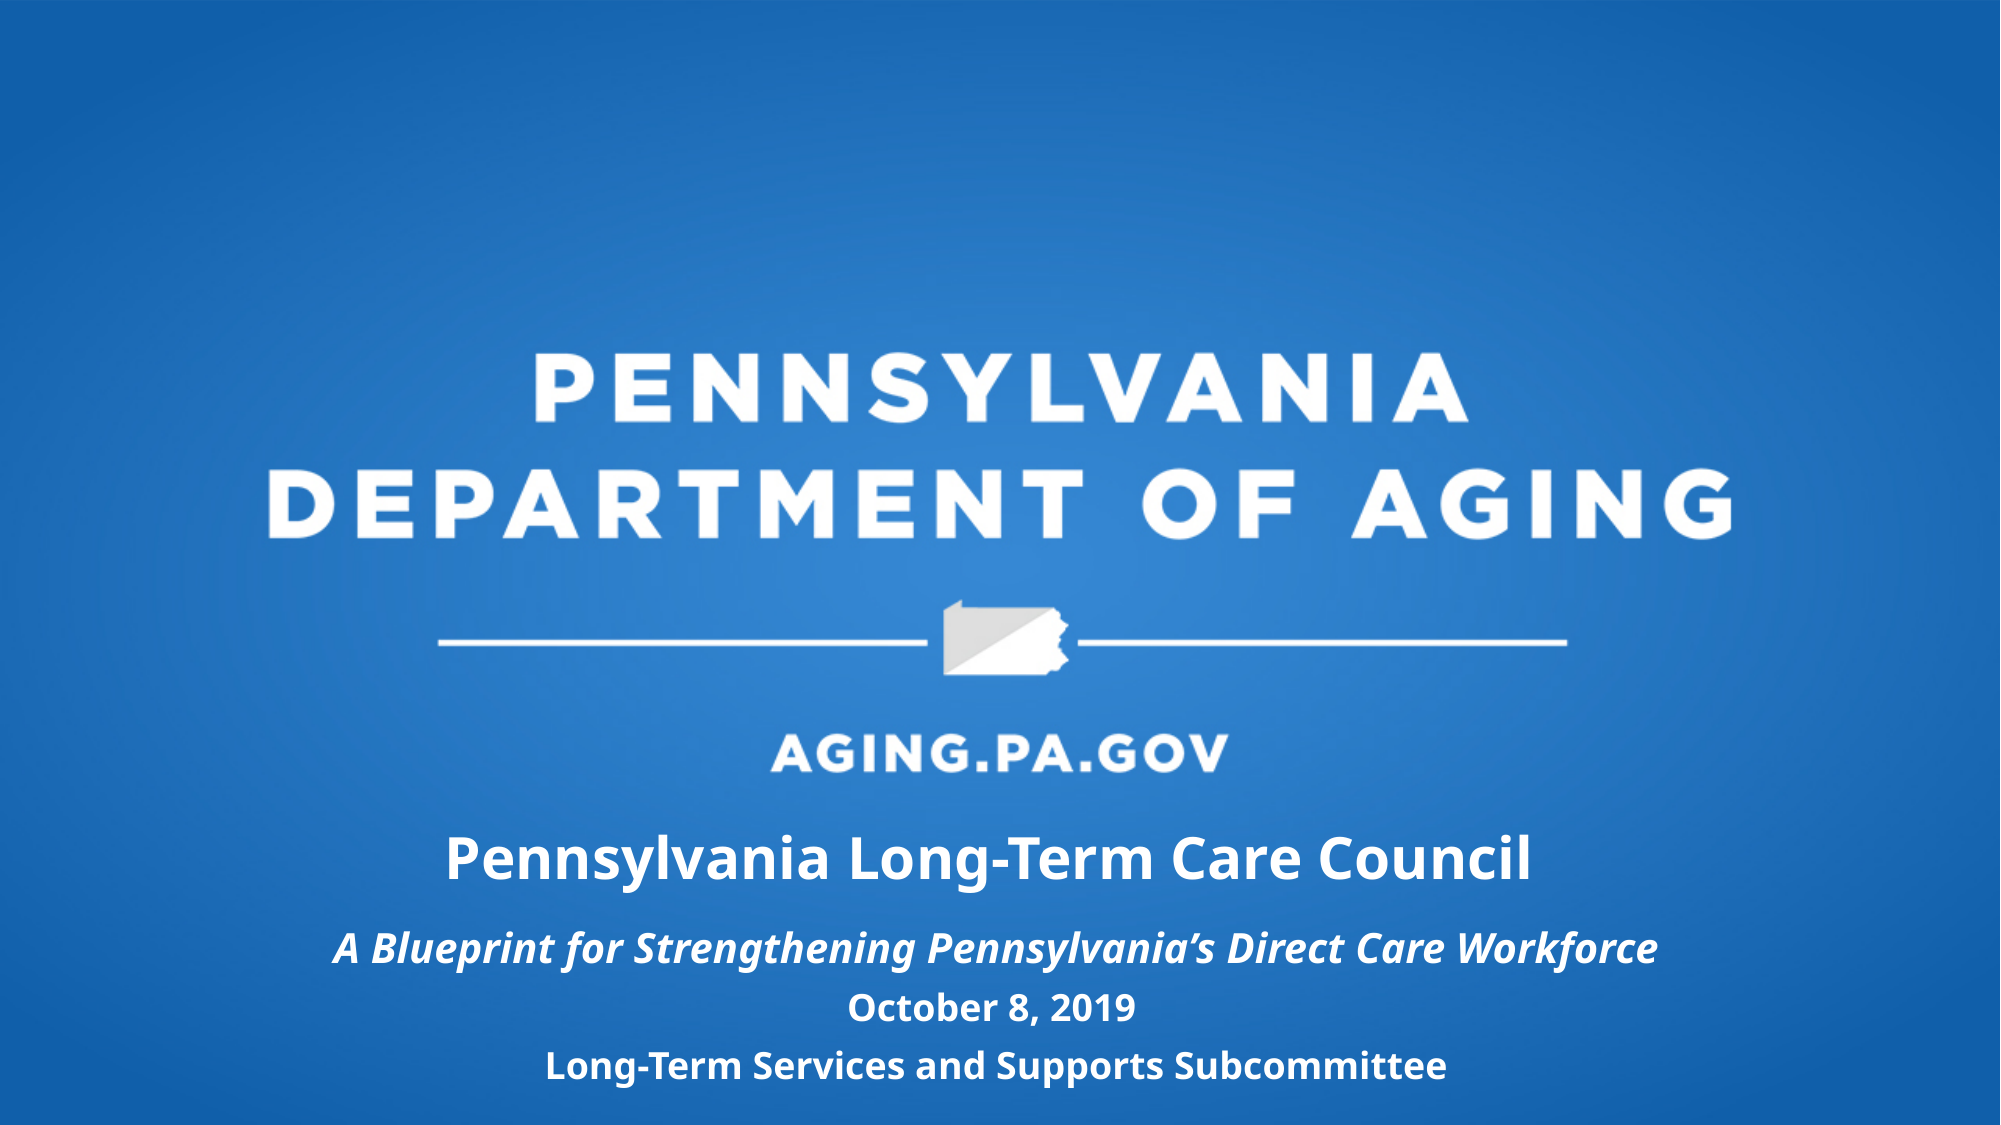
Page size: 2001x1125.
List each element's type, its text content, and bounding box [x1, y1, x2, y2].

picture [0, 0, 2000, 1125]
text_box Pennsylvania Long-Term Care Council A Blueprint for Strengthening Pennsylvania’s Direct Care Workforce October 8, 2019 Long-Term Services and Supports Subcommittee [13, 814, 1980, 1094]
